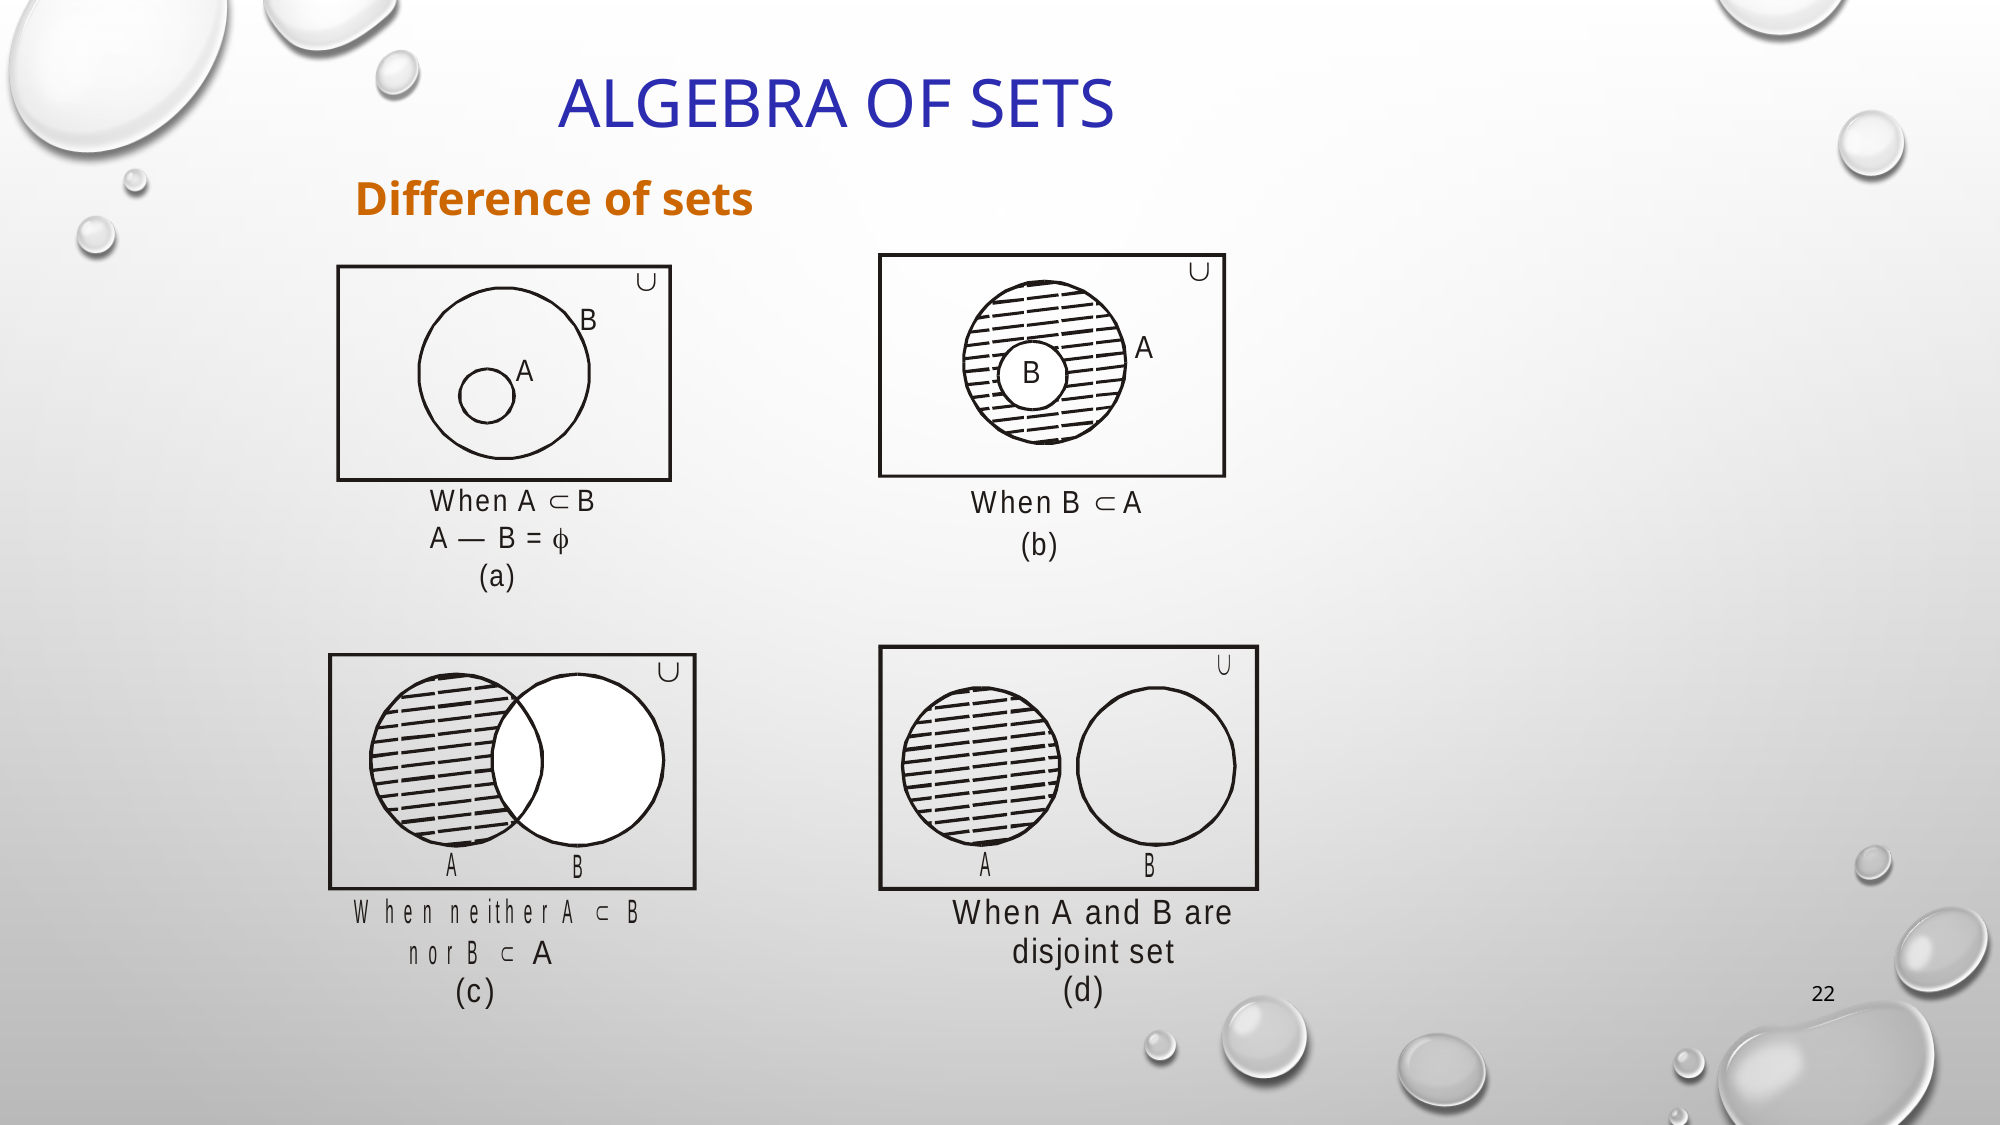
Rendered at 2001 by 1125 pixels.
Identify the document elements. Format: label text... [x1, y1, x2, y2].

text_box Difference of sets [339, 162, 770, 233]
slide_number 22 [1724, 965, 1851, 1025]
title Algebra of Sets [312, 62, 1363, 150]
picture [0, 0, 2000, 1125]
